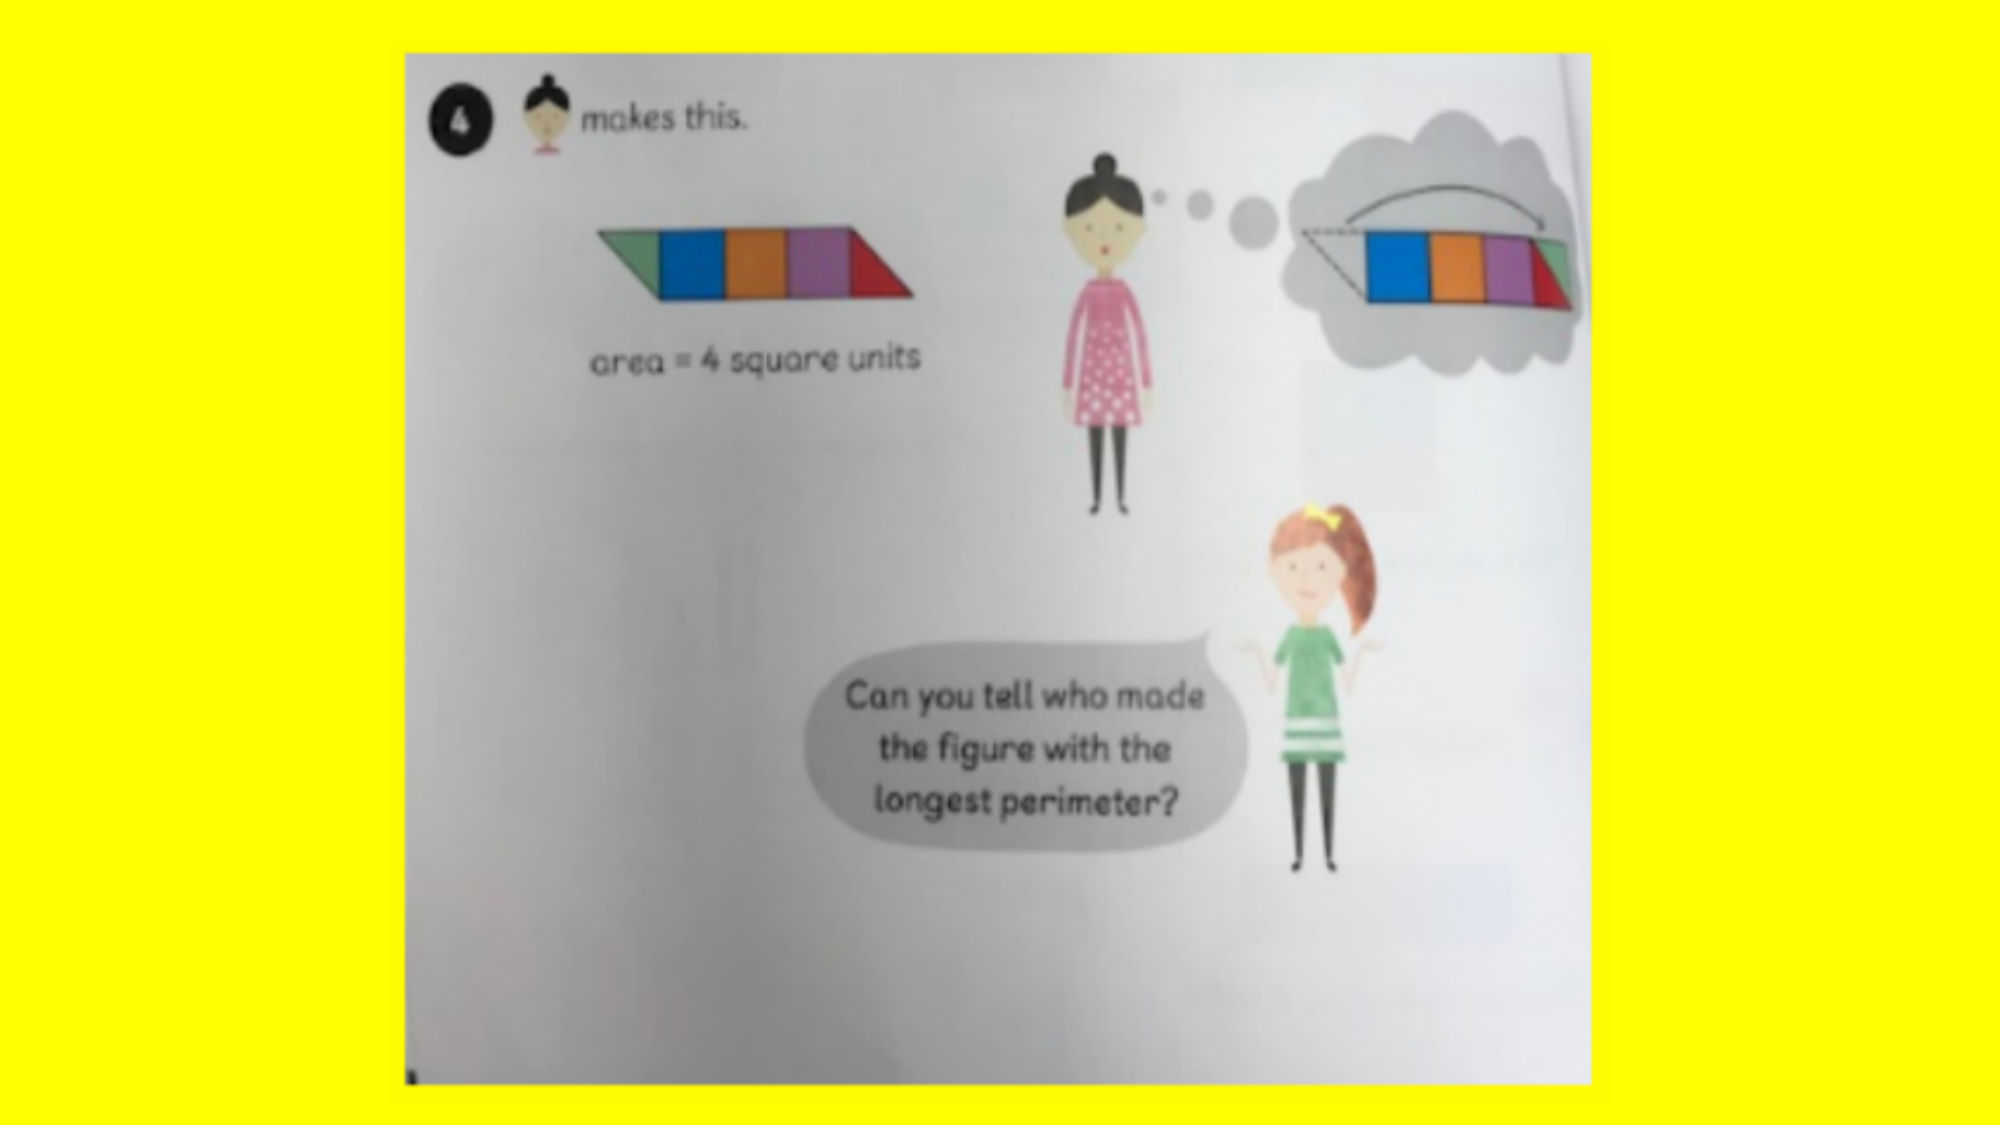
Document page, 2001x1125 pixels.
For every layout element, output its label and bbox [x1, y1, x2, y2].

picture [389, 44, 1611, 1106]
